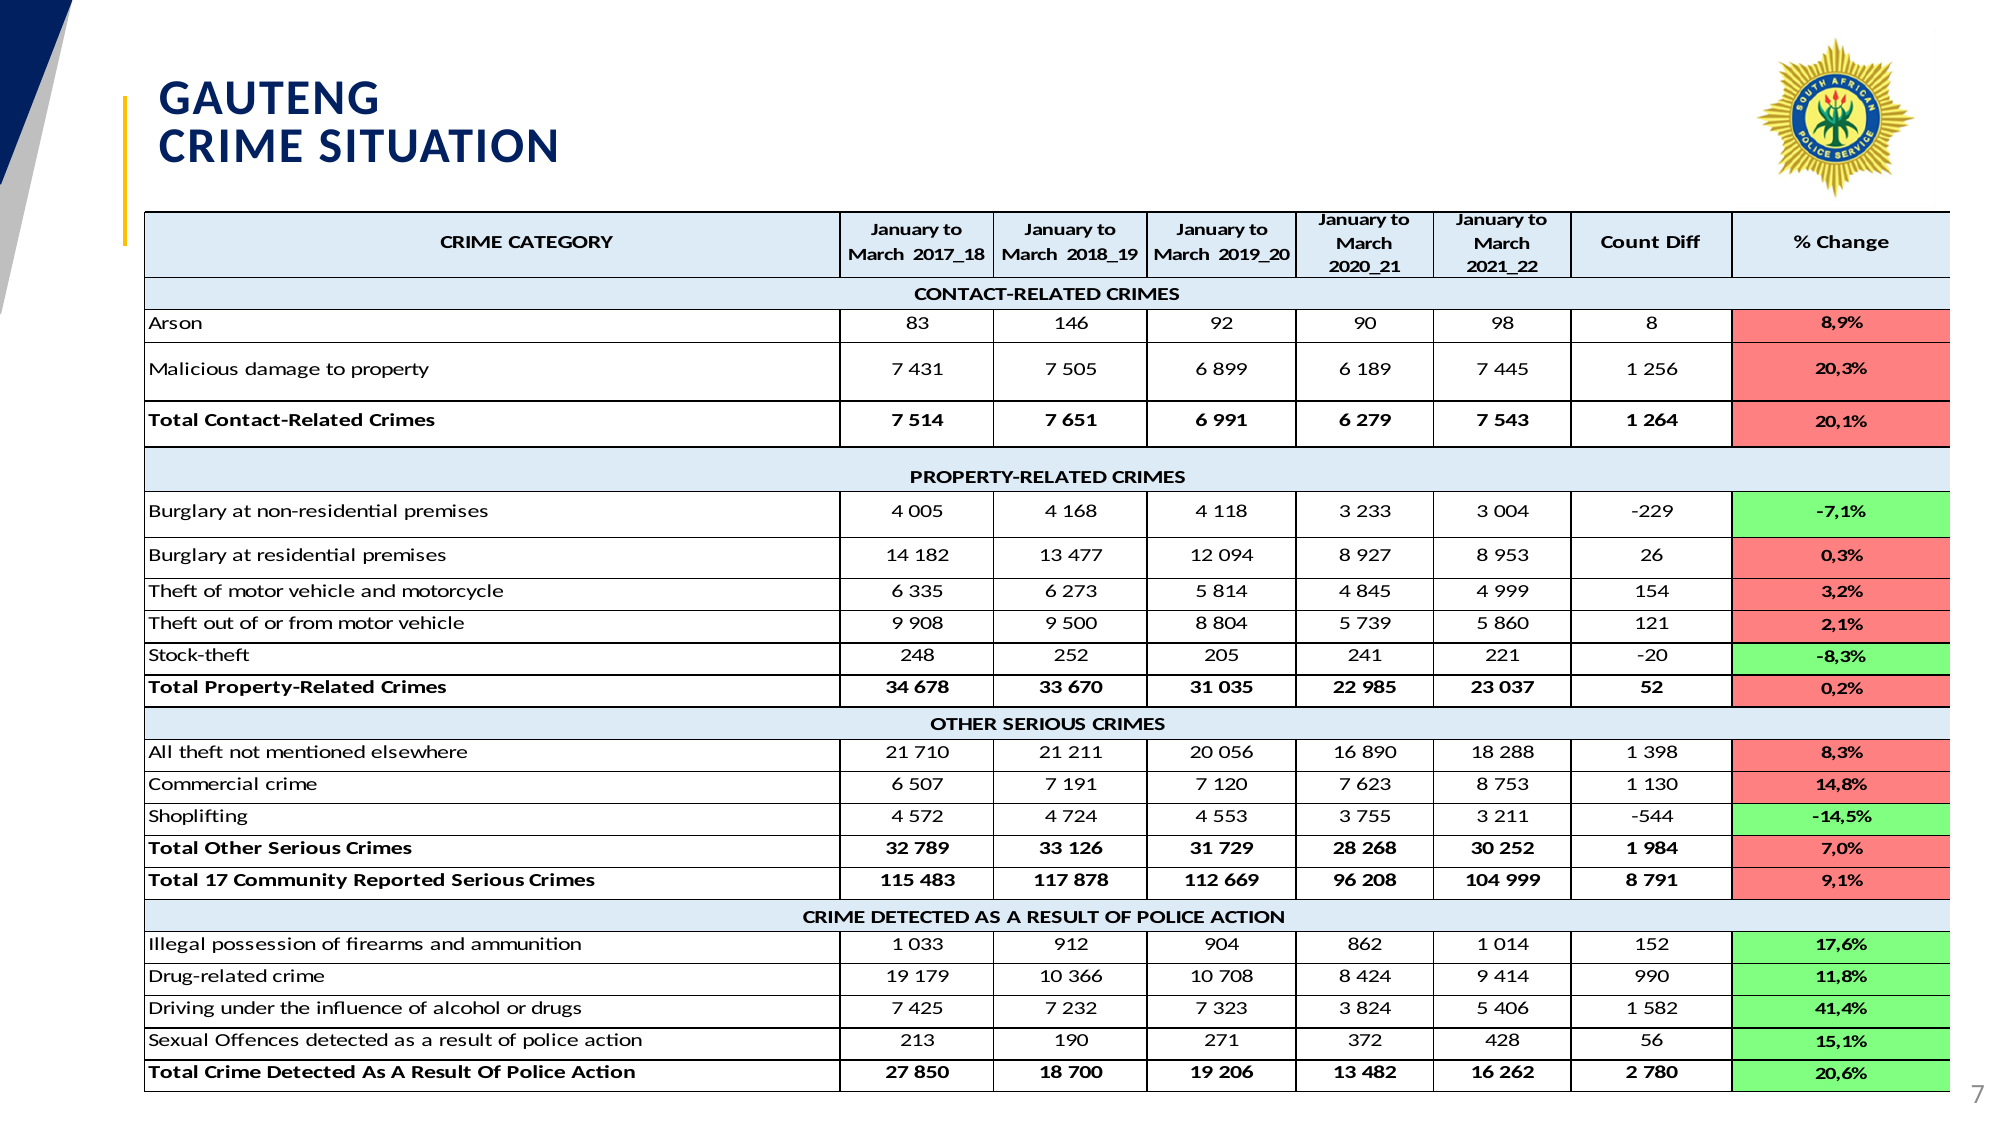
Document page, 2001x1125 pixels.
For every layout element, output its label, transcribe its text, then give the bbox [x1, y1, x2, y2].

picture [143, 27, 1952, 1093]
title GAUTENG CRIME SITUATION [143, 46, 1914, 201]
slide_number 7 [1650, 1065, 2000, 1125]
